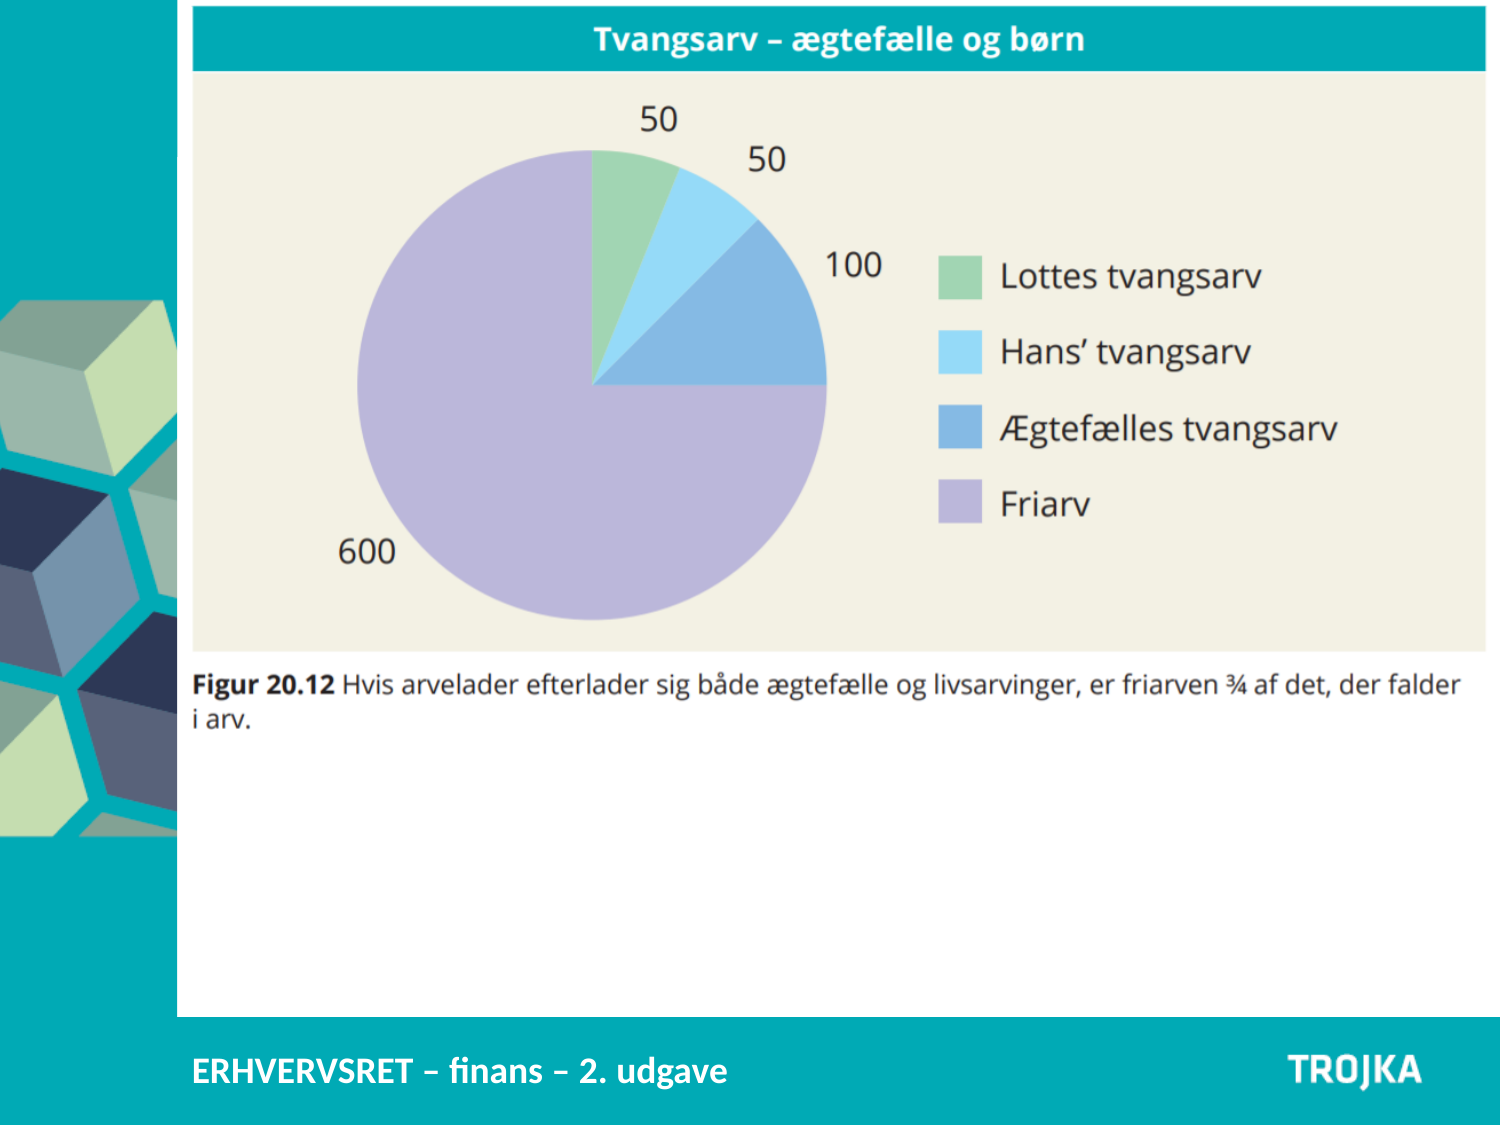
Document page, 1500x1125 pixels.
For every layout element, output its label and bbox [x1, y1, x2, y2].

picture [179, 0, 1498, 746]
